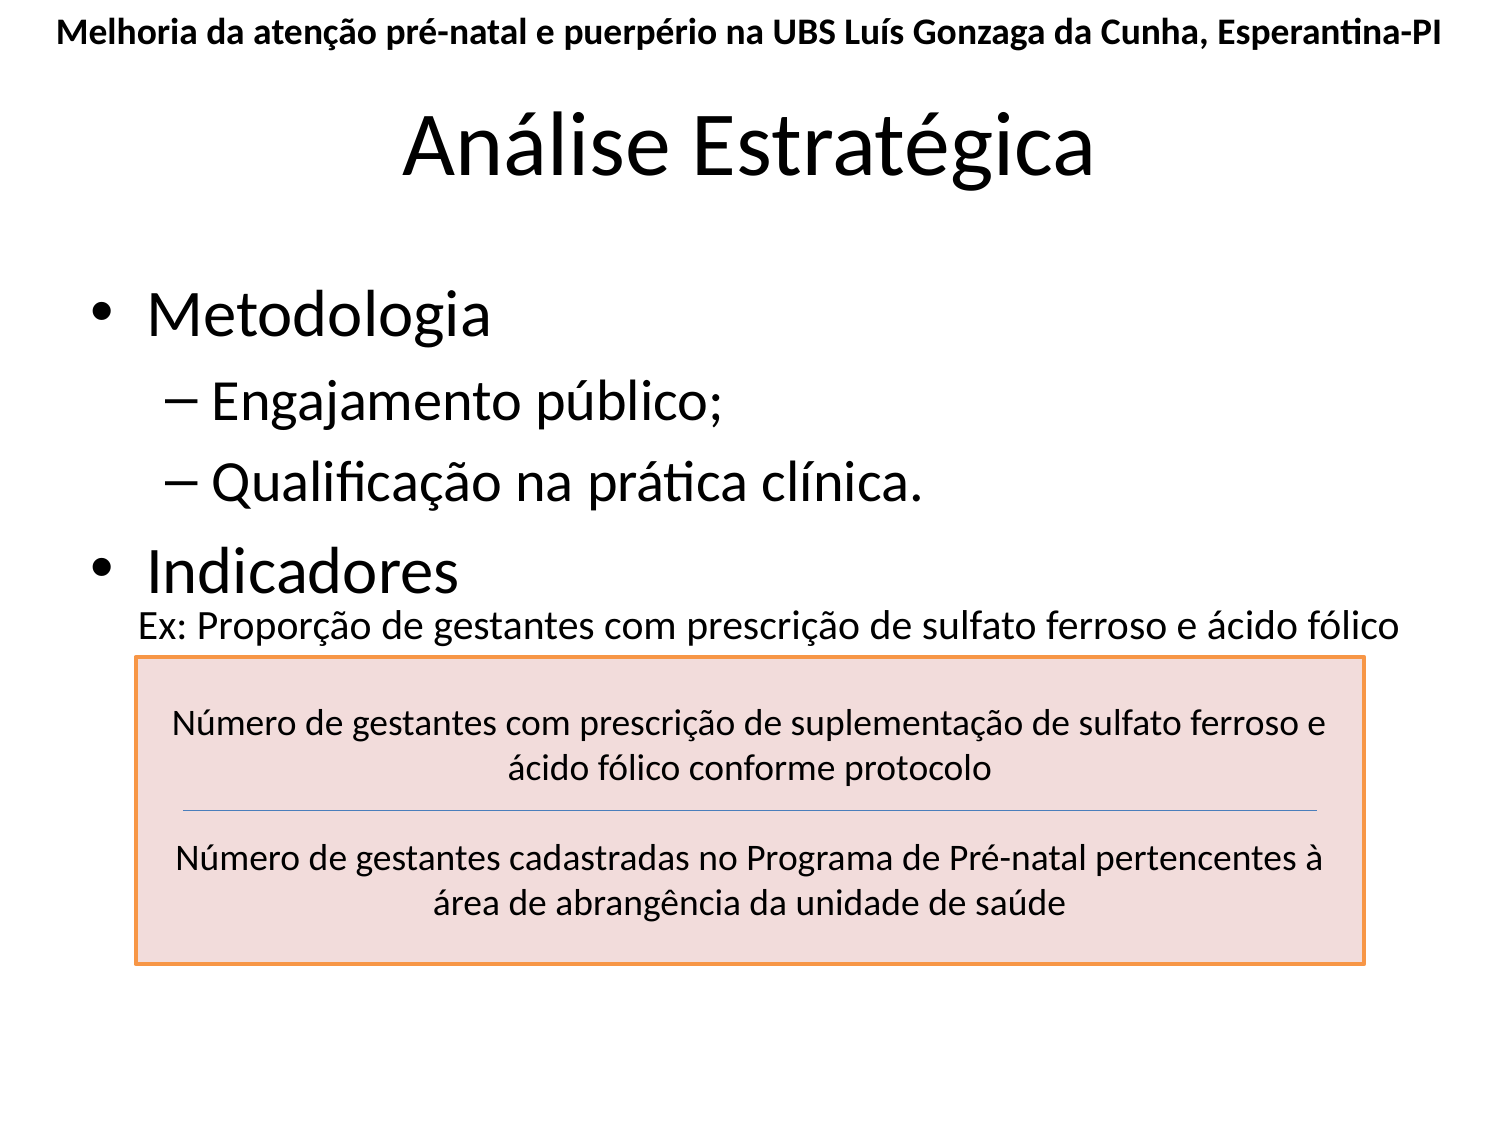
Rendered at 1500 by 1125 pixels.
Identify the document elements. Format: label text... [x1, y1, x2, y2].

text_box Número de gestantes com prescrição de suplementação de sulfato ferroso e ácido fólico conforme protocolo Número de gestantes cadastradas no Programa de Pré-natal pertencentes à área de abrangência da unidade de saúde [134, 656, 1366, 966]
text_box Ex: Proporção de gestantes com prescrição de sulfato ferroso e ácido fólico [0, 561, 1500, 656]
list Metodologia Engajamento público; Qualificação na prática clínica. Indicadores [75, 656, 1425, 1005]
list Metodologia Engajamento público; Qualificação na prática clínica. Indicadores [75, 262, 1425, 561]
title Análise Estratégica [75, 60, 1425, 233]
text_box Melhoria da atenção pré-natal e puerpério na UBS Luís Gonzaga da Cunha, Esperantina-PI [0, 0, 1500, 60]
